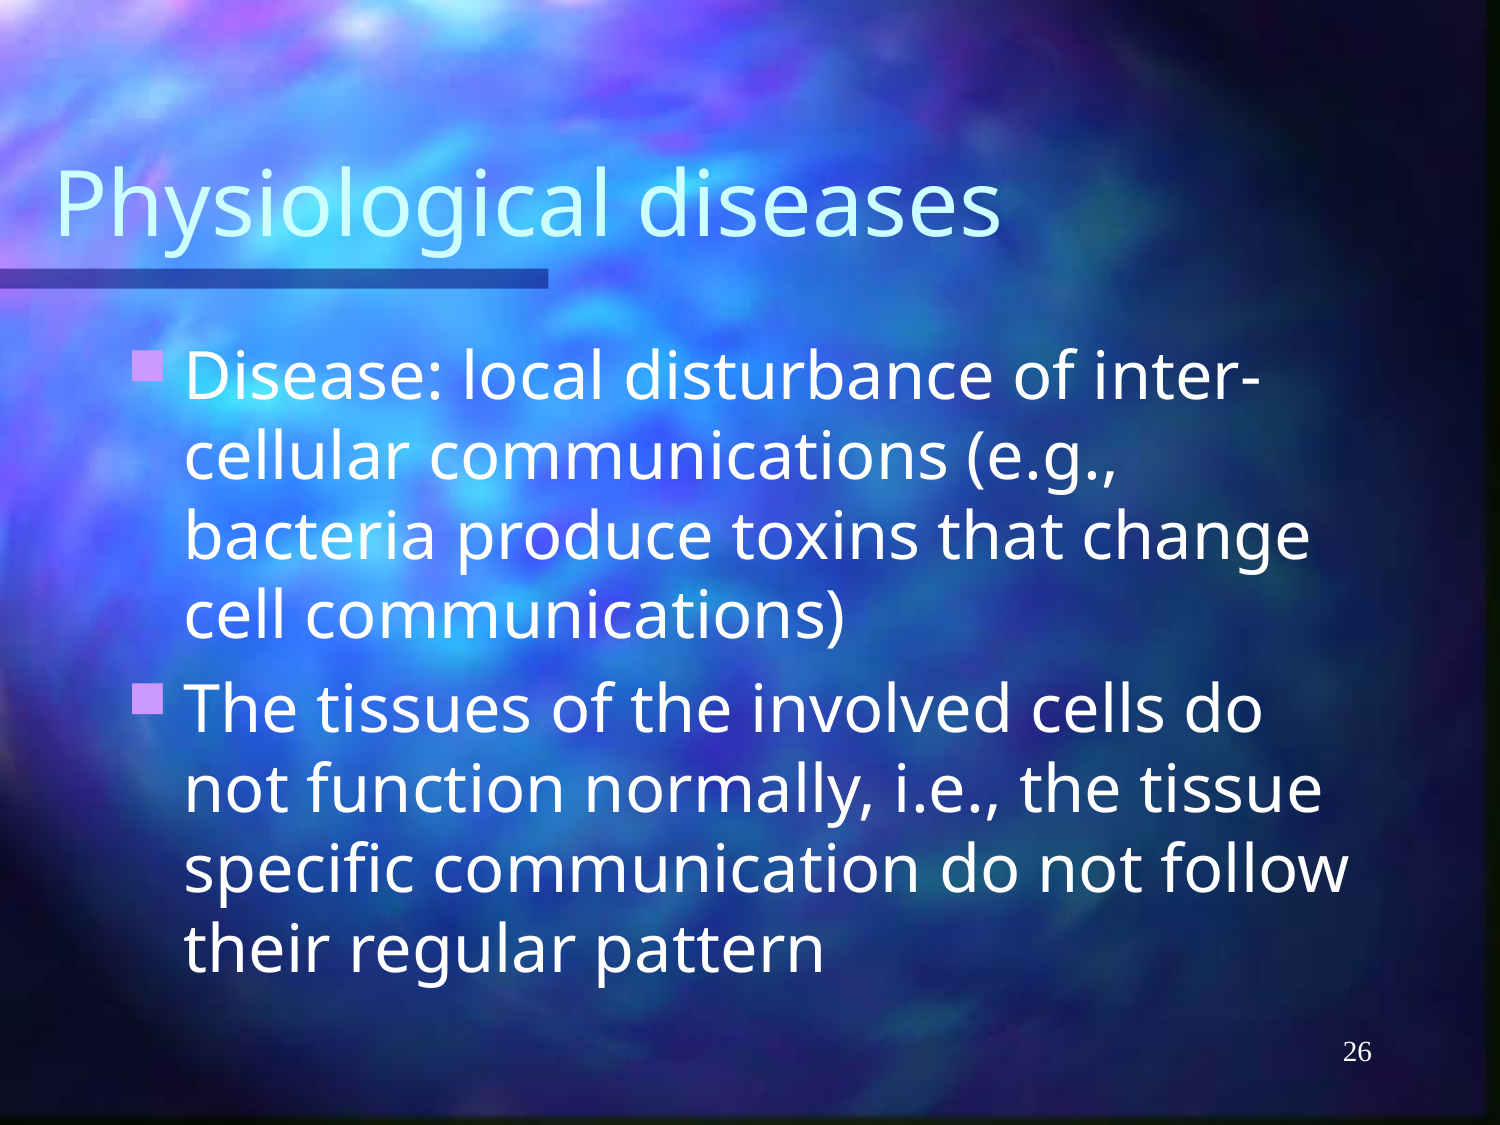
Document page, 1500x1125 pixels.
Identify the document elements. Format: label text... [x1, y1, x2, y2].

picture [0, 0, 1500, 1125]
list Disease: local disturbance of inter-cellular communications (e.g., bacteria produce toxins that change cell communications) The tissues of the involved cells do not function normally, i.e., the tissue specific communication do not follow their regular pattern [112, 324, 1388, 1000]
title Physiological diseases [37, 75, 1313, 263]
slide_number 26 [1074, 1025, 1388, 1100]
